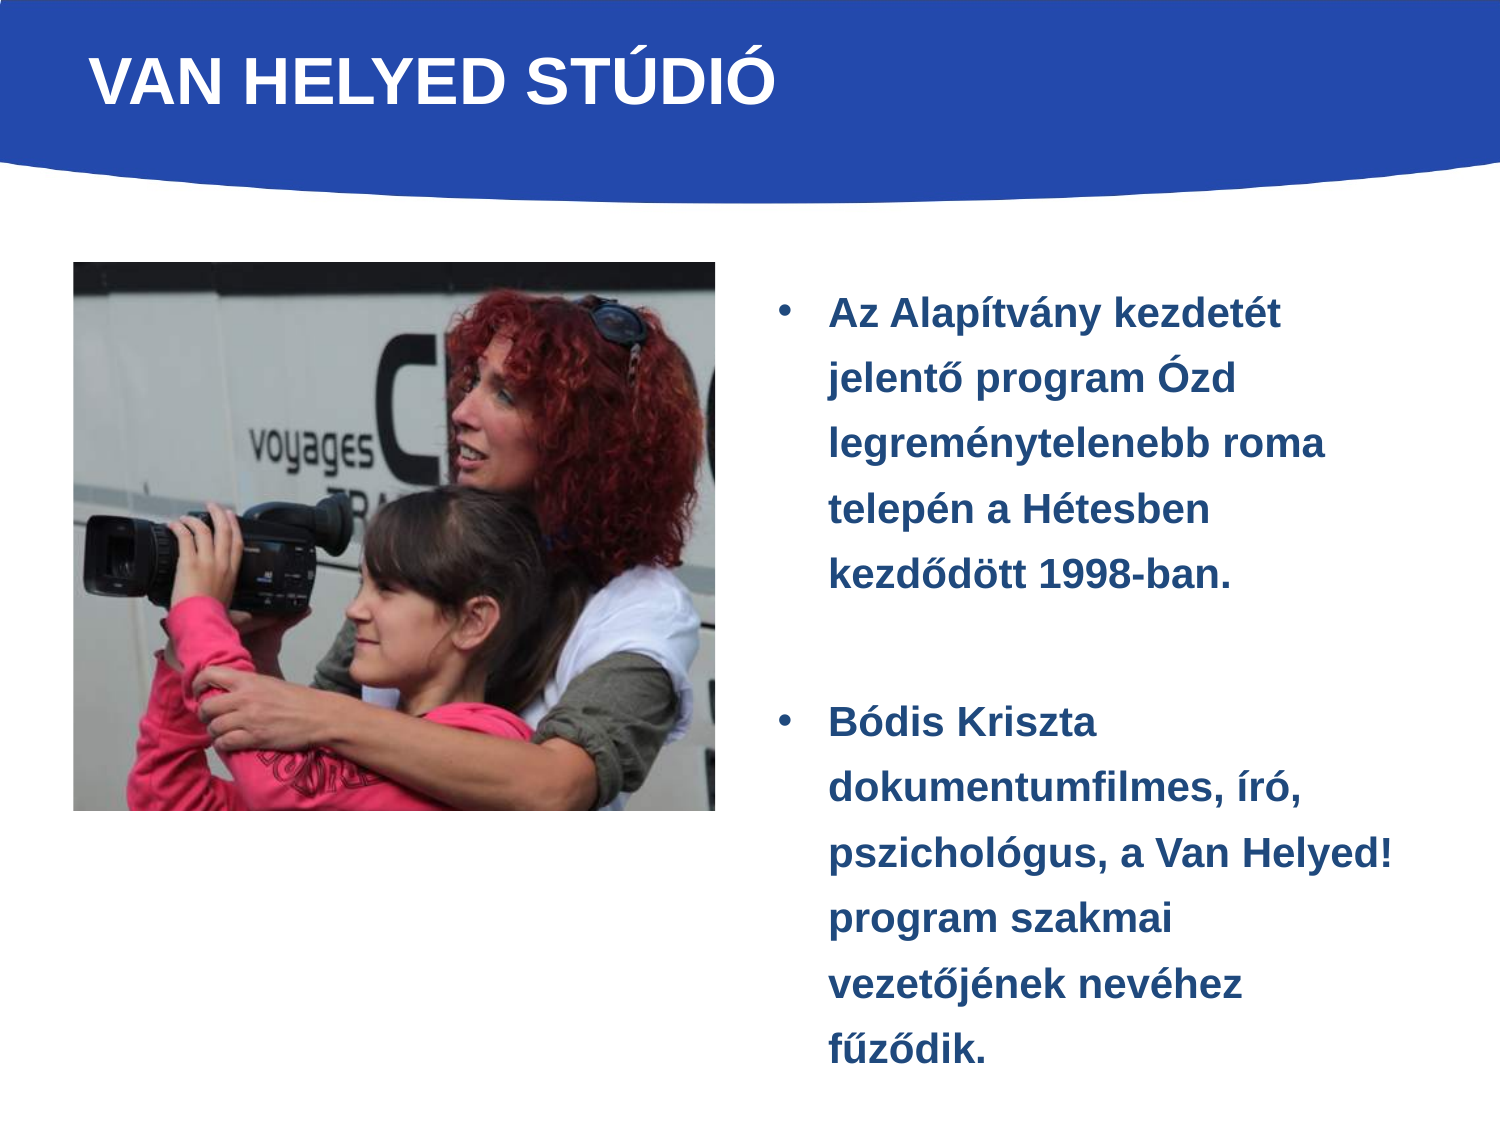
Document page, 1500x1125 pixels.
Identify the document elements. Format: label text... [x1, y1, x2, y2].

title Van Helyed Stúdió [73, 7, 798, 149]
picture [0, 0, 1500, 1125]
list Az Alapítvány kezdetét jelentő program Ózd legreménytelenebb roma telepén a Hétesben kezdődött 1998-ban. Bódis Kriszta dokumentumfilmes, író, pszichológus, a Van Helyed! program szakmai vezetőjének nevéhez fűződik. [762, 262, 1425, 1083]
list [73, 262, 716, 811]
